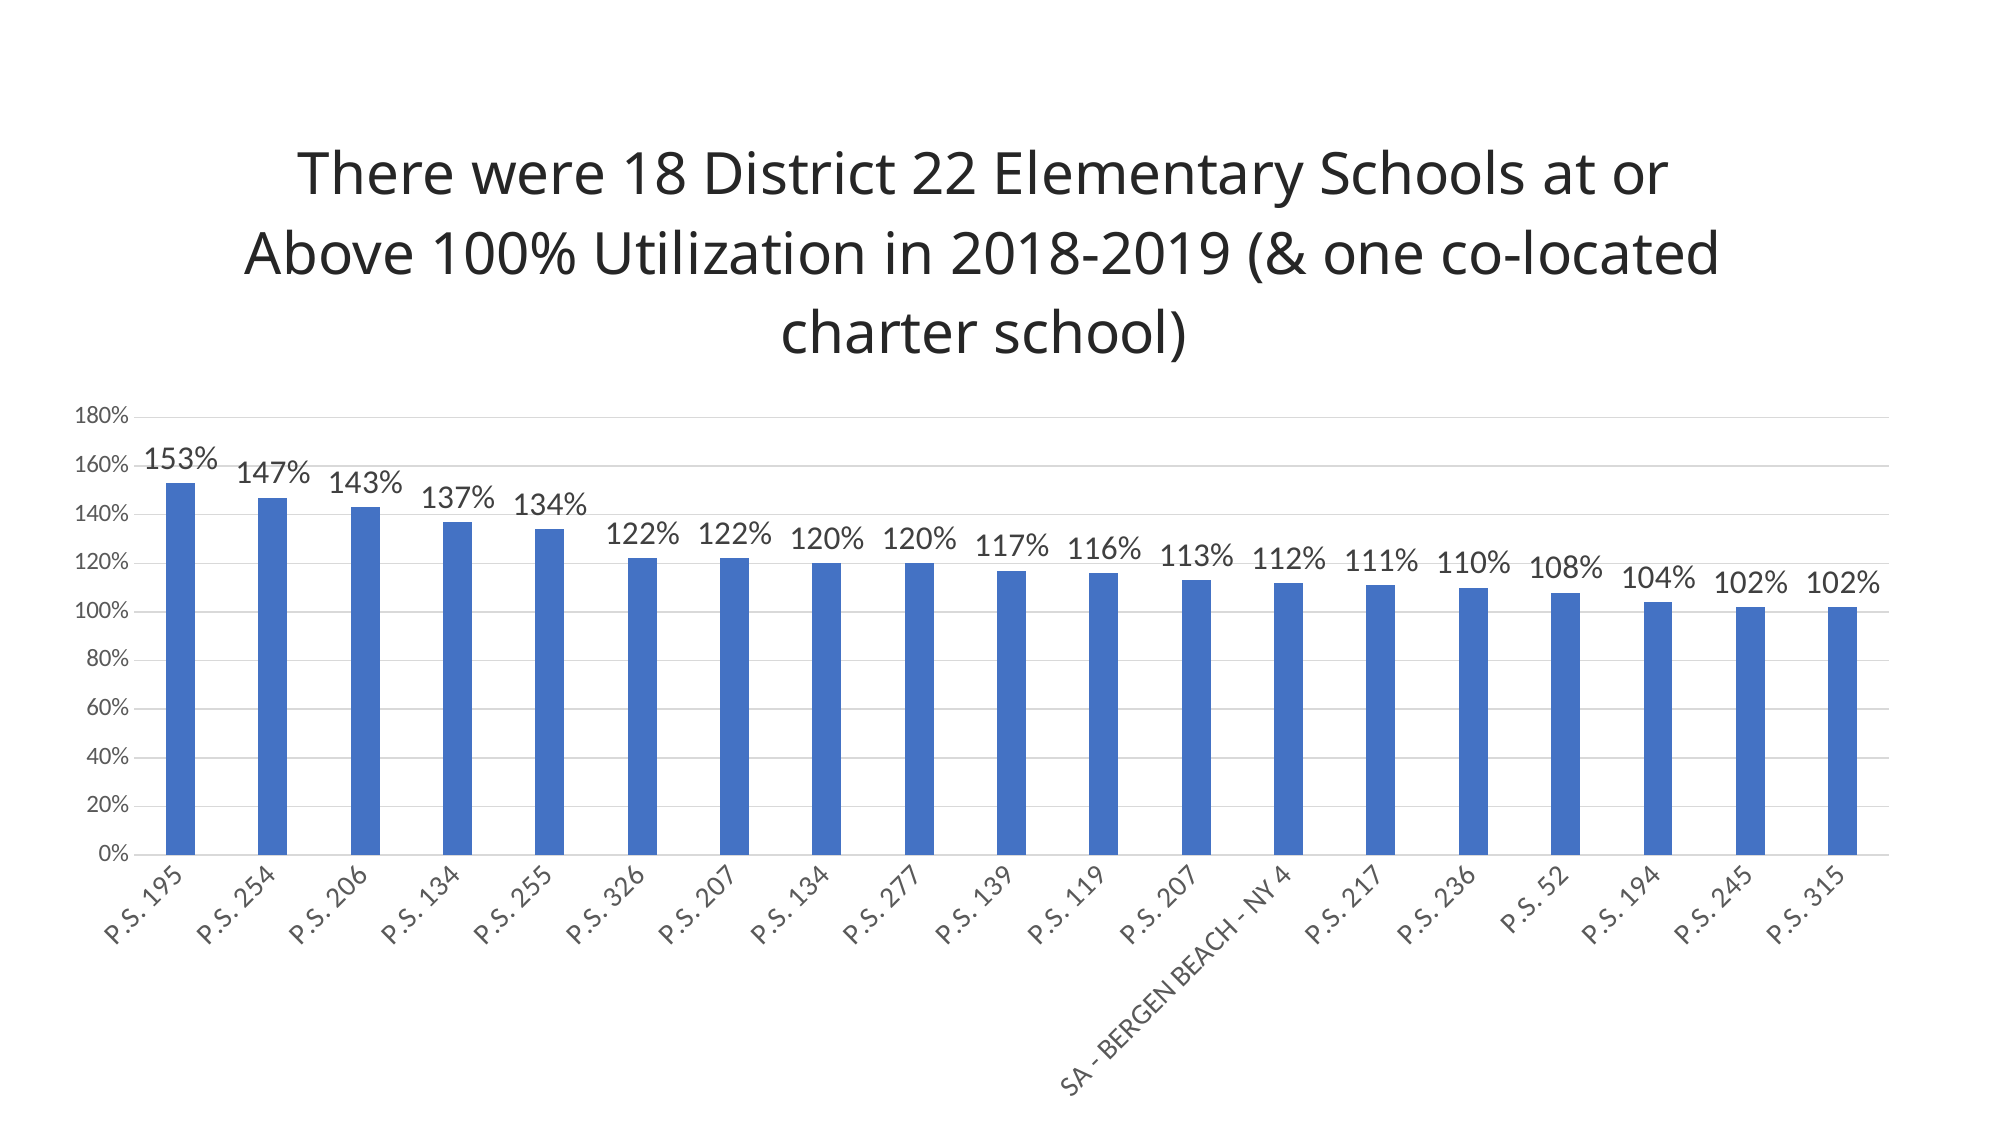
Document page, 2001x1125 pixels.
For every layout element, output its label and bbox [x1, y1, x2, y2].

chart [35, 81, 1927, 1125]
